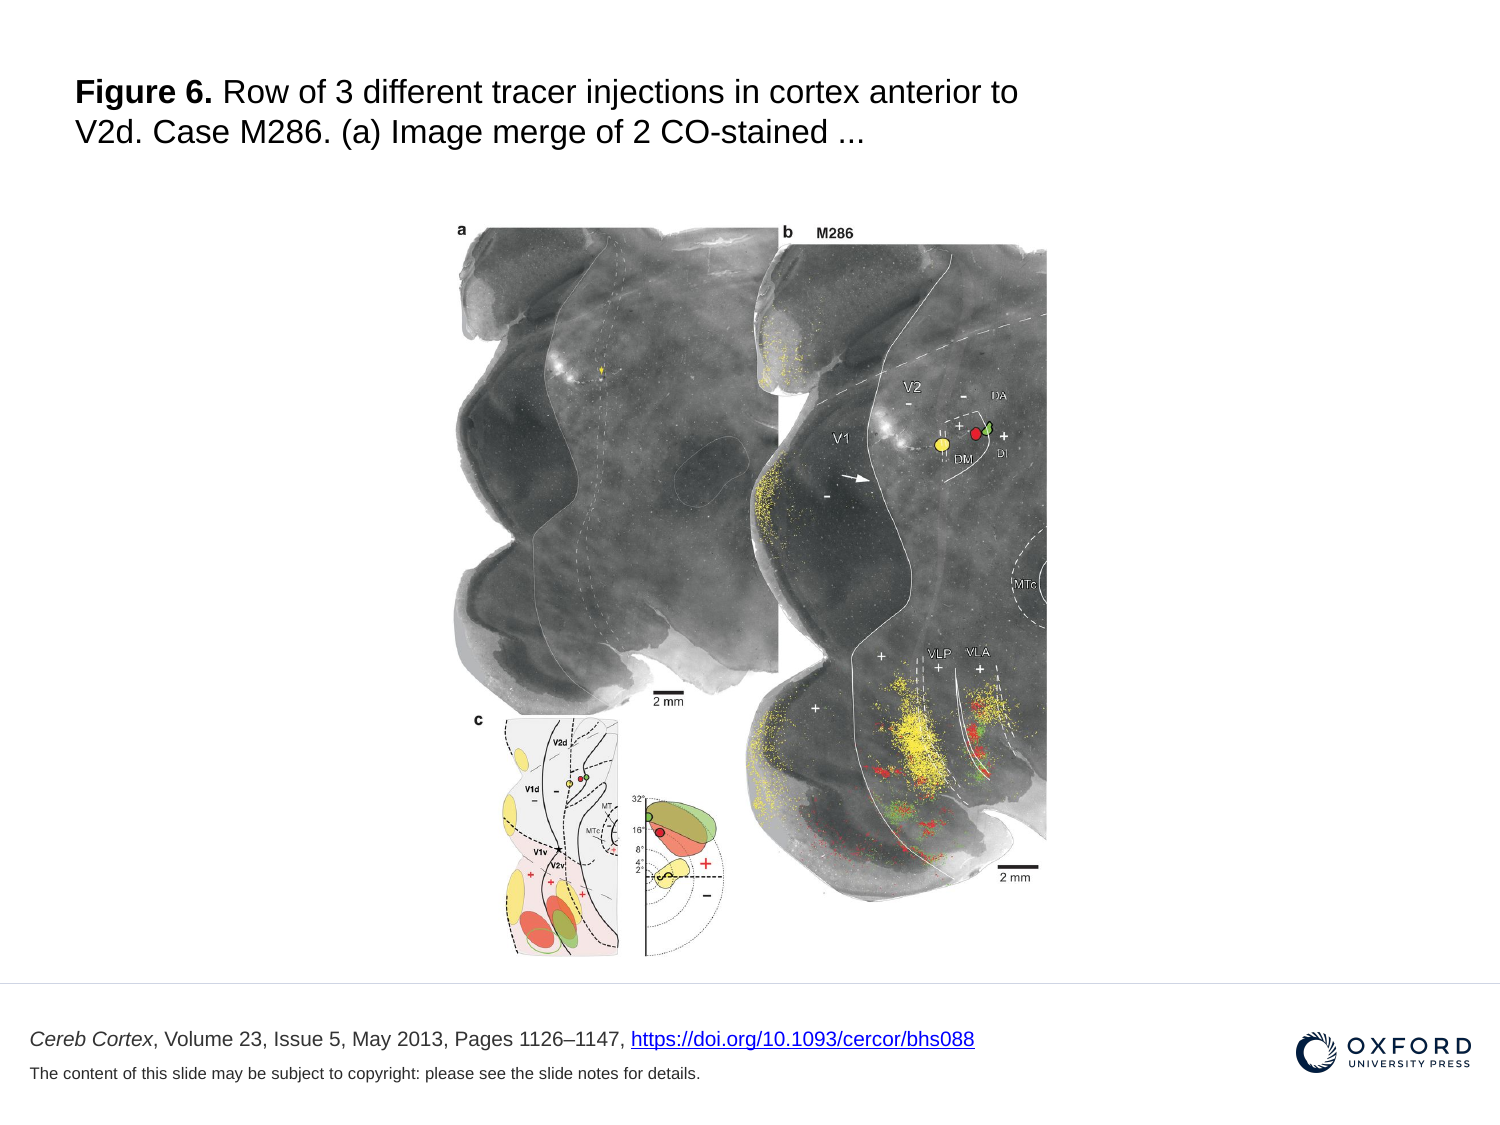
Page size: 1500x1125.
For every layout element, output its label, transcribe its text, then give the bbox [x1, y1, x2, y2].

footer Cereb Cortex, Volume 23, Issue 5, May 2013, Pages 1126–1147, https://doi.org/10.1093/cercor/bhs088 The content of this slide may be subject to copyright: please see the slide notes for details. [0, 983, 1260, 1125]
title Figure 6. Row of 3 different tracer injections in cortex anterior to V2d. Case M286. (a) Image merge of 2 CO-stained ... [75, 69, 1078, 171]
picture [451, 224, 1048, 957]
picture [1296, 1032, 1471, 1073]
